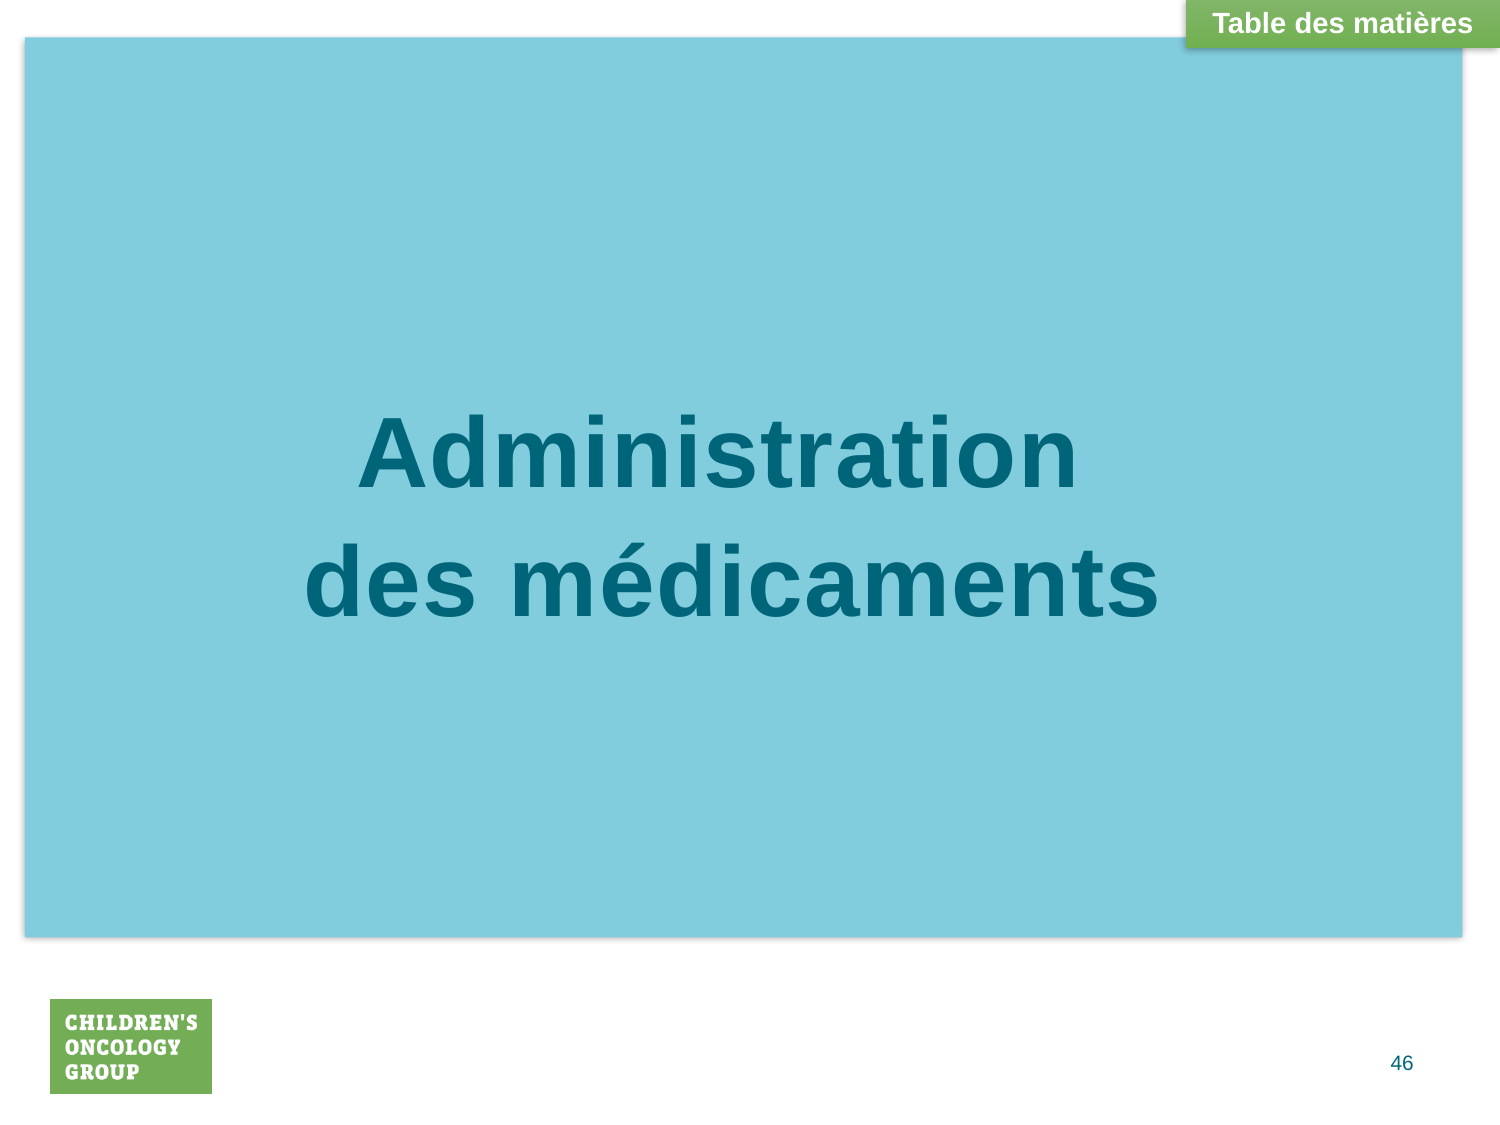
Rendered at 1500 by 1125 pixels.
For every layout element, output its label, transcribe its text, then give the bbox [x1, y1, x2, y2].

list Administration des médicaments [166, 401, 1300, 641]
text_box Table des matières [1186, 0, 1500, 48]
picture [50, 999, 212, 1094]
